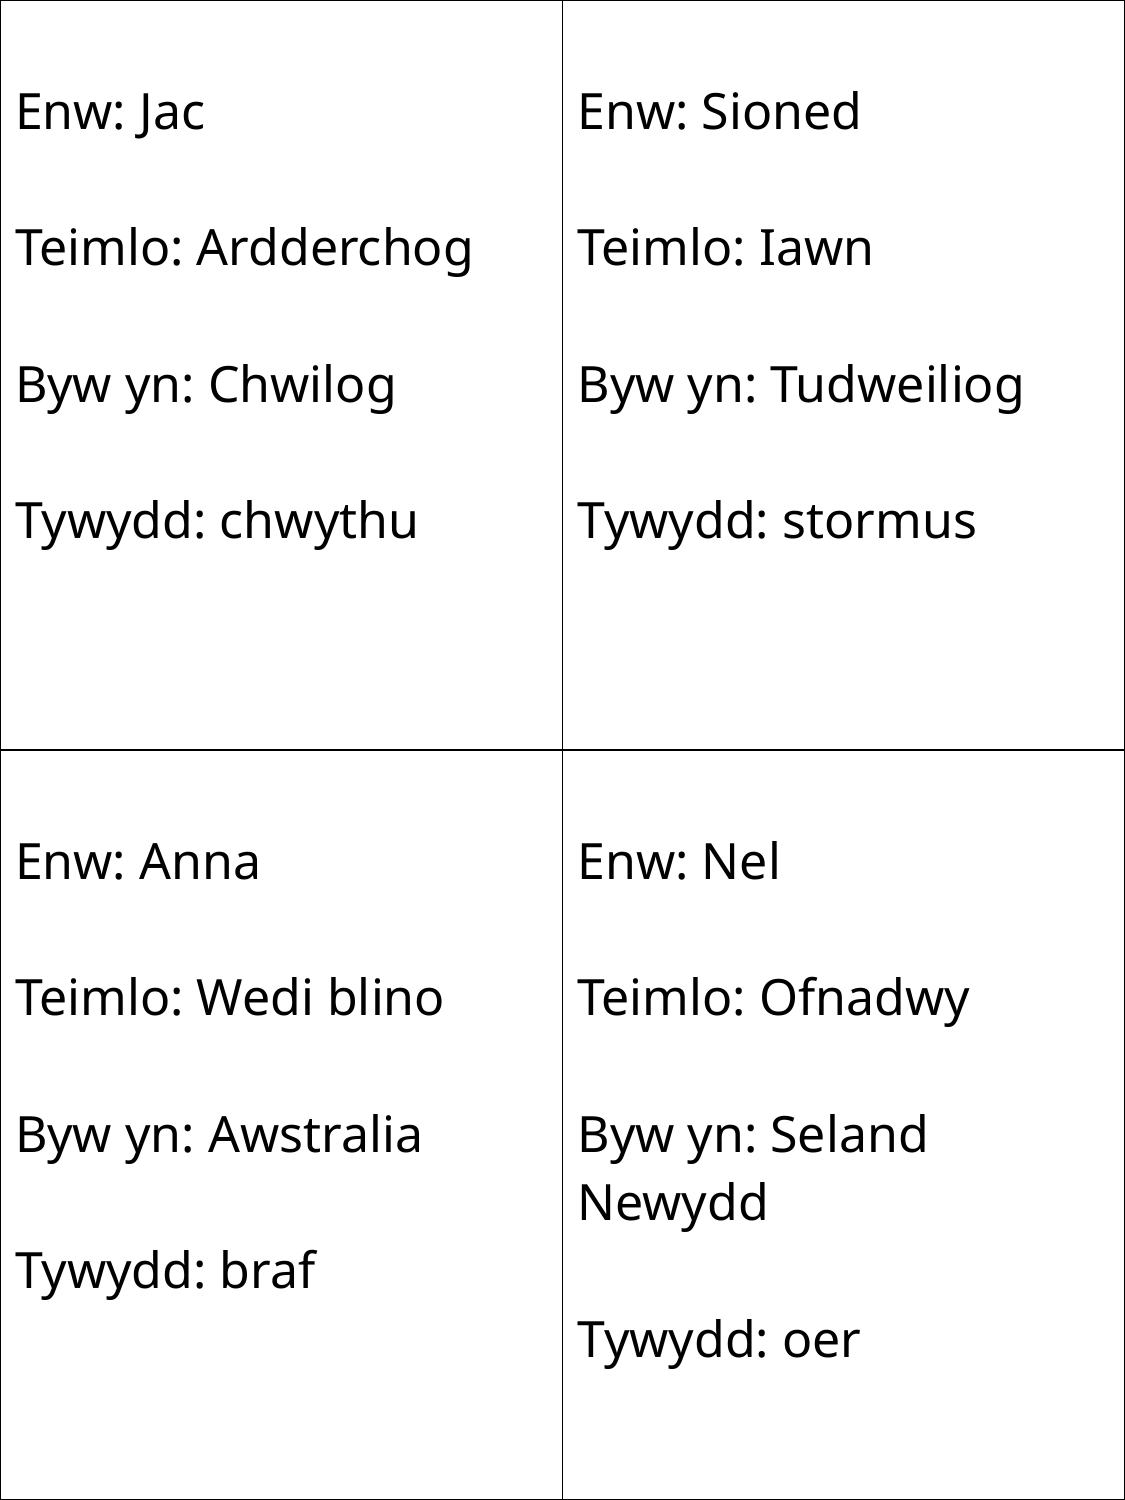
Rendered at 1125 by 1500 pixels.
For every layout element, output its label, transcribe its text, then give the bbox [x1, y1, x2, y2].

table_cell Enw: Anna Teimlo: Wedi blino Byw yn: Awstralia Tywydd: braf [1, 751, 562, 1499]
table_header Enw: Sioned Teimlo: Iawn Byw yn: Tudweiliog Tywydd: stormus [563, 1, 1124, 749]
table_cell Enw: Nel Teimlo: Ofnadwy Byw yn: Seland Newydd Tywydd: oer [563, 751, 1124, 1499]
table_header Enw: Jac Teimlo: Ardderchog Byw yn: Chwilog Tywydd: chwythu [1, 1, 562, 749]
